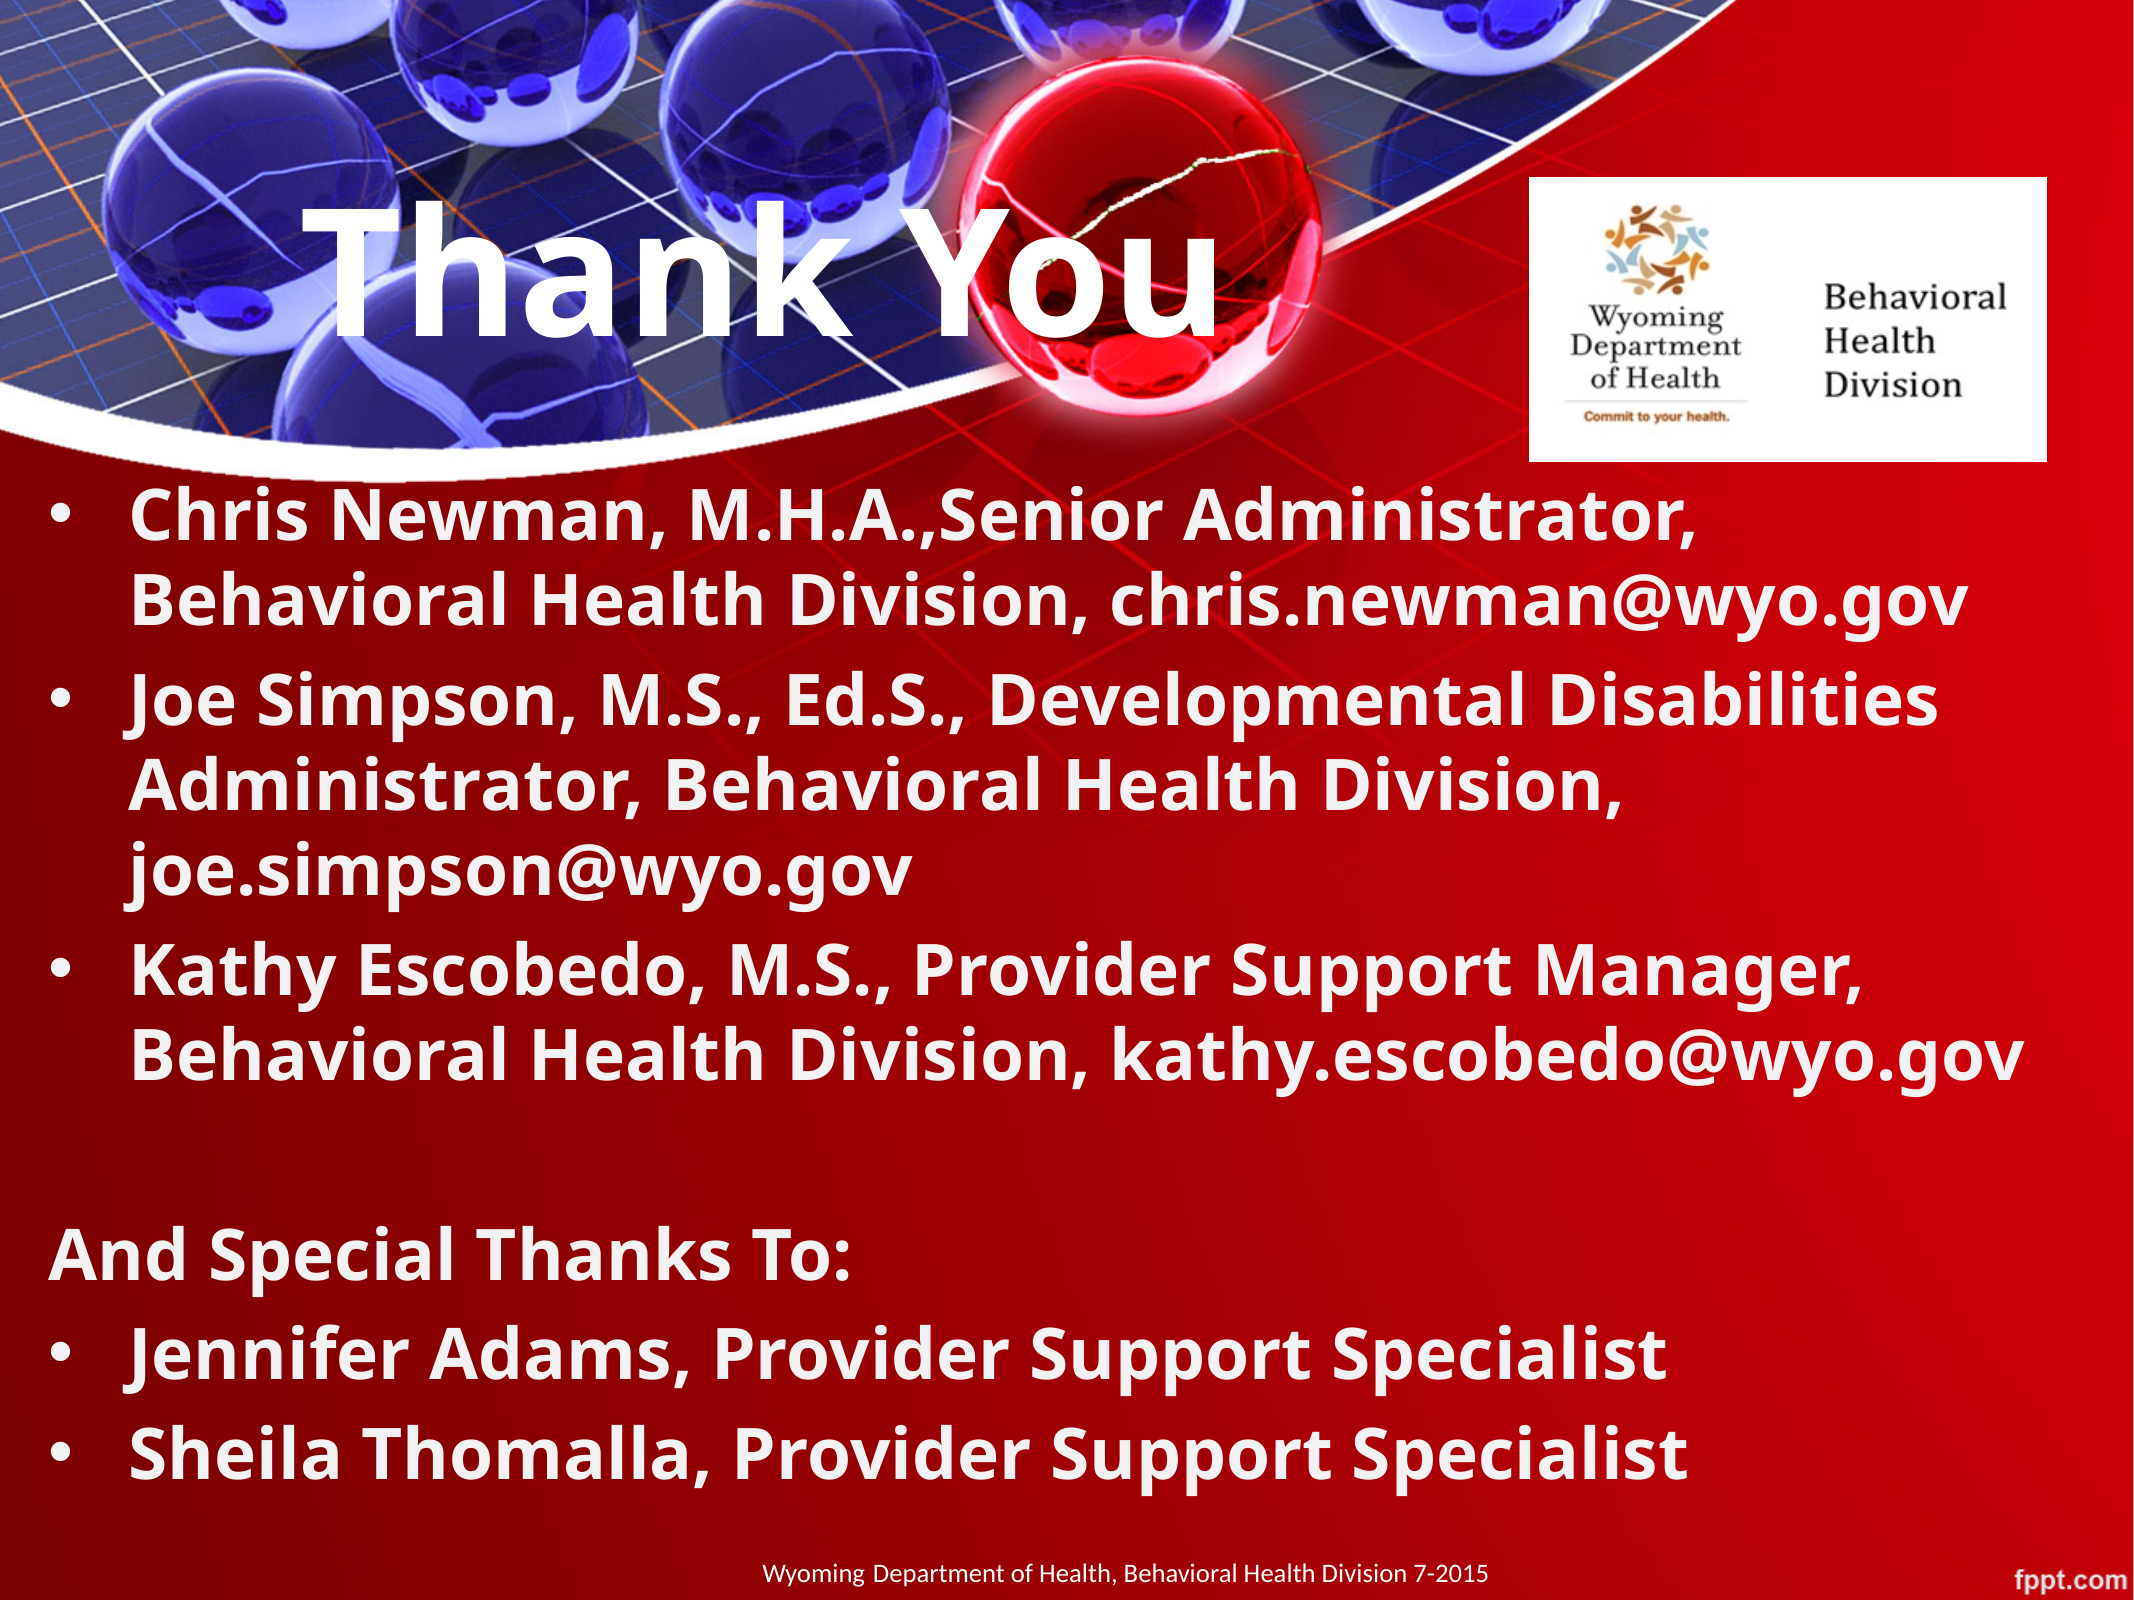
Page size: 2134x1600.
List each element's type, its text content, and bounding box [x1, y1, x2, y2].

footer Wyoming Department of Health, Behavioral Health Division 7-2015 [247, 1549, 2005, 1600]
list Chris Newman, M.H.A.,Senior Administrator, Behavioral Health Division, chris.newman@wyo.gov Joe Simpson, M.S., Ed.S., Developmental Disabilities Administrator, Behavioral Health Division, joe.simpson@wyo.gov Kathy Escobedo, M.S., Provider Support Manager, Behavioral Health Division, kathy.escobedo@wyo.gov And Special Thanks To: Jennifer Adams, Provider Support Specialist Sheila Thomalla, Provider Support Specialist [33, 461, 2100, 1549]
picture [0, 0, 2134, 1600]
title Thank You [211, 69, 1317, 461]
